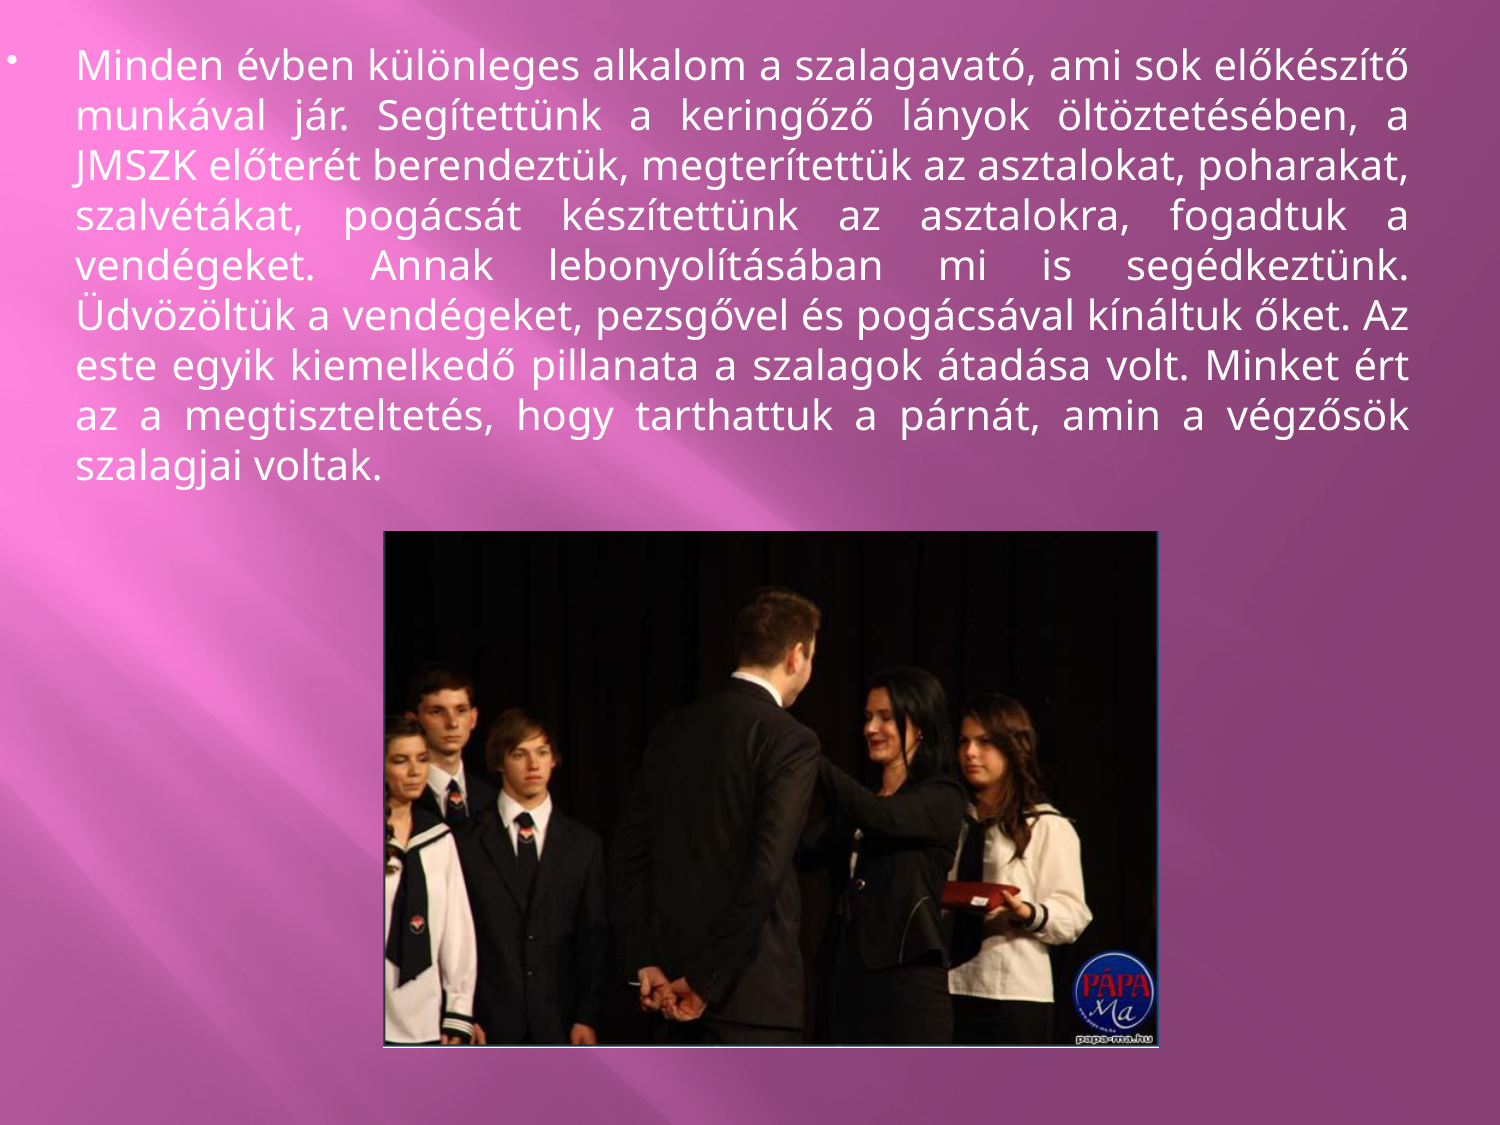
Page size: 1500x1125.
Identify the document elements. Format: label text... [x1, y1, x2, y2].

picture [383, 530, 1159, 1048]
list Minden évben különleges alkalom a szalagavató, ami sok előkészítő munkával jár. Segítettünk a keringőző lányok öltöztetésében, a JMSZK előterét berendeztük, megterítettük az asztalokat, poharakat, szalvétákat, pogácsát készítettünk az asztalokra, fogadtuk a vendégeket. Annak lebonyolításában mi is segédkeztünk. Üdvözöltük a vendégeket, pezsgővel és pogácsával kínáltuk őket. Az este egyik kiemelkedő pillanata a szalagok átadása volt. Minket ért az a megtiszteltetés, hogy tarthattuk a párnát, amin a végzősök szalagjai voltak. [0, 30, 1425, 1035]
